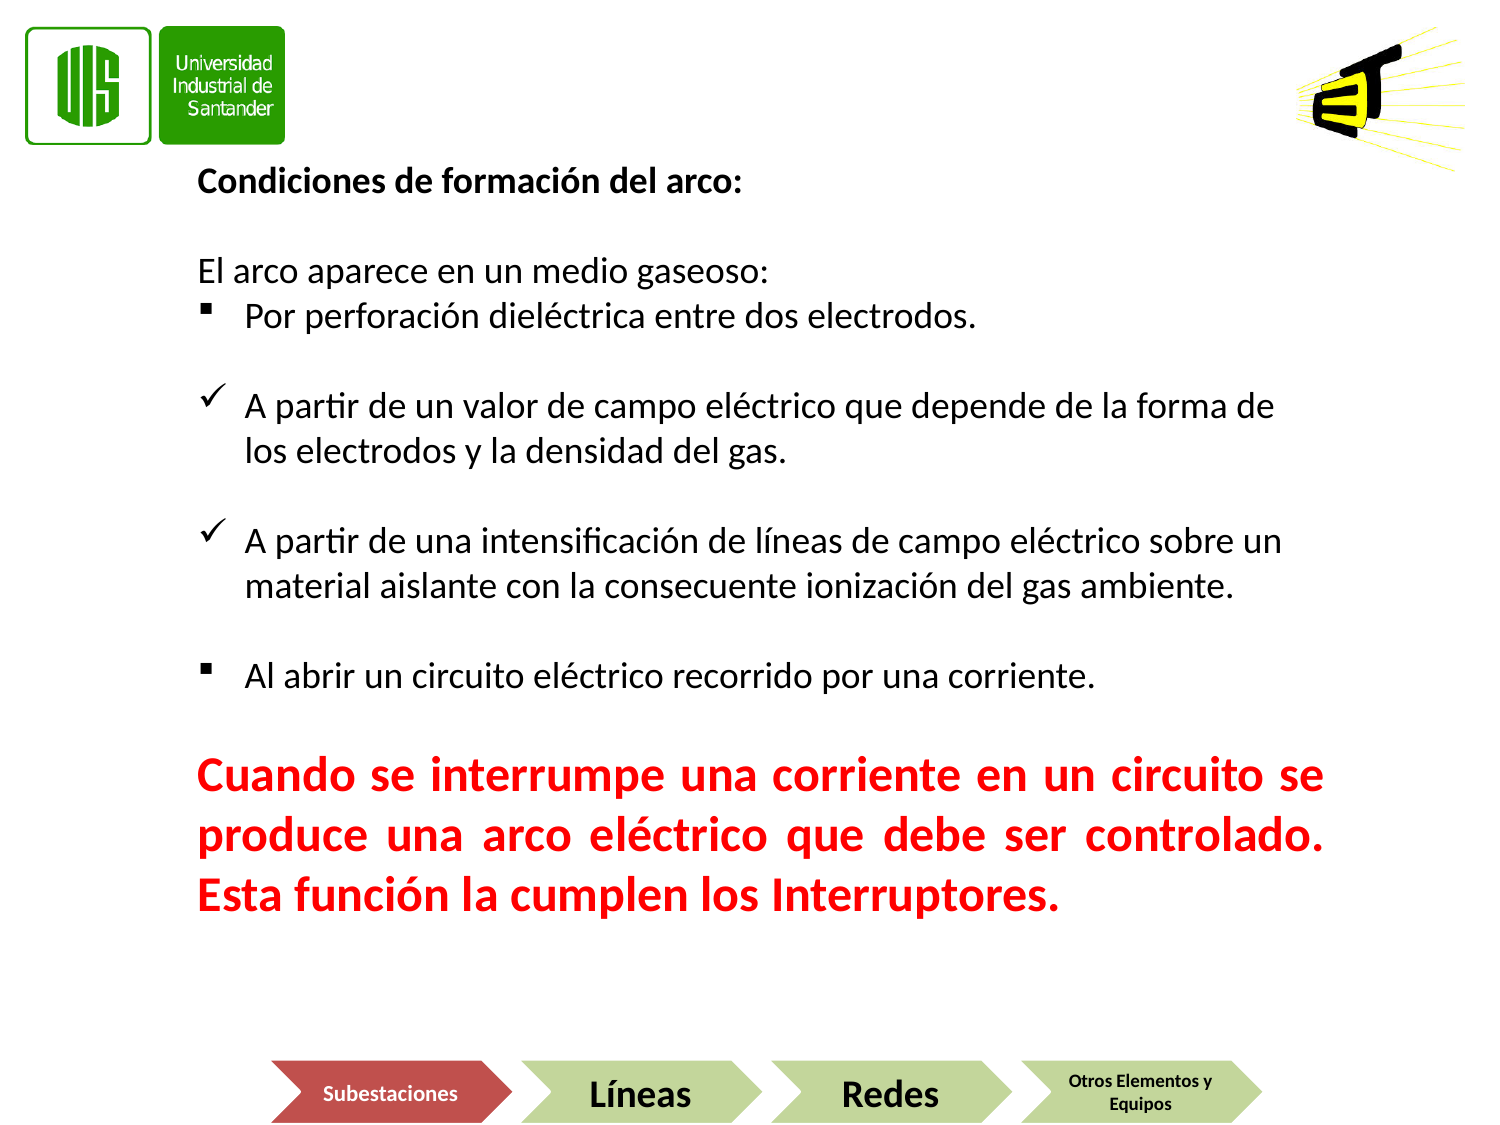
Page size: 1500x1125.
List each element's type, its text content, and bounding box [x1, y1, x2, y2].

text_box Condiciones de formación del arco: El arco aparece en un medio gaseoso: Por perforación dieléctrica entre dos electrodos. A partir de un valor de campo eléctrico que depende de la forma de los electrodos y la densidad del gas. A partir de una intensificación de líneas de campo eléctrico sobre un material aislante con la consecuente ionización del gas ambiente. Al abrir un circuito eléctrico recorrido por una corriente. Cuando se interrumpe una corriente en un circuito se produce una arco eléctrico que debe ser controlado. Esta función la cumplen los Interruptores. [182, 148, 1341, 989]
picture [25, 26, 285, 145]
picture [1290, 27, 1465, 172]
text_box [265, 1058, 1266, 1125]
